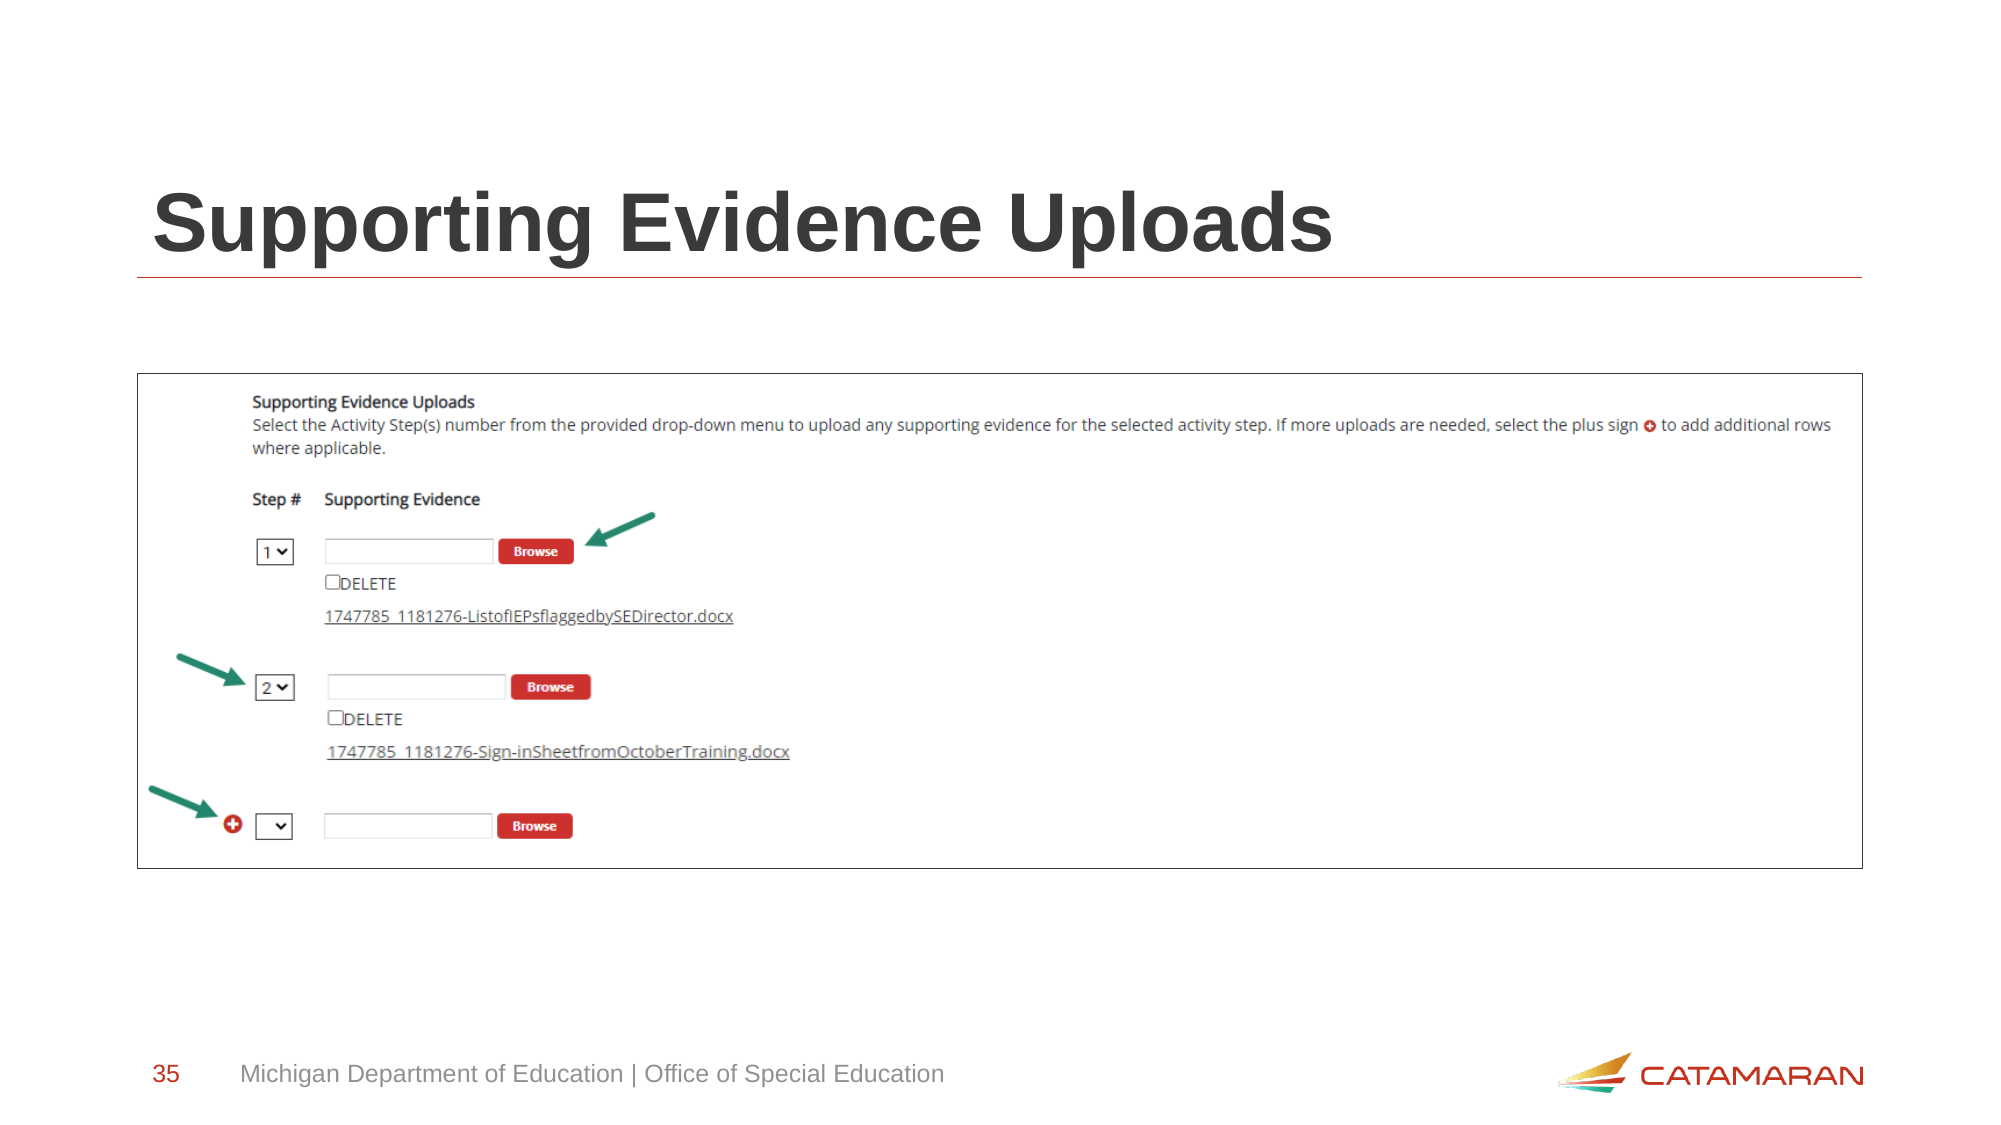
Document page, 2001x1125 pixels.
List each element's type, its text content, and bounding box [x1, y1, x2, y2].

title Supporting Evidence Uploads [137, 59, 1863, 278]
footer Michigan Department of Education | Office of Special Education [225, 1042, 1484, 1103]
picture [1557, 1052, 1863, 1093]
slide_number 35 [137, 1042, 205, 1103]
picture [137, 373, 1863, 869]
